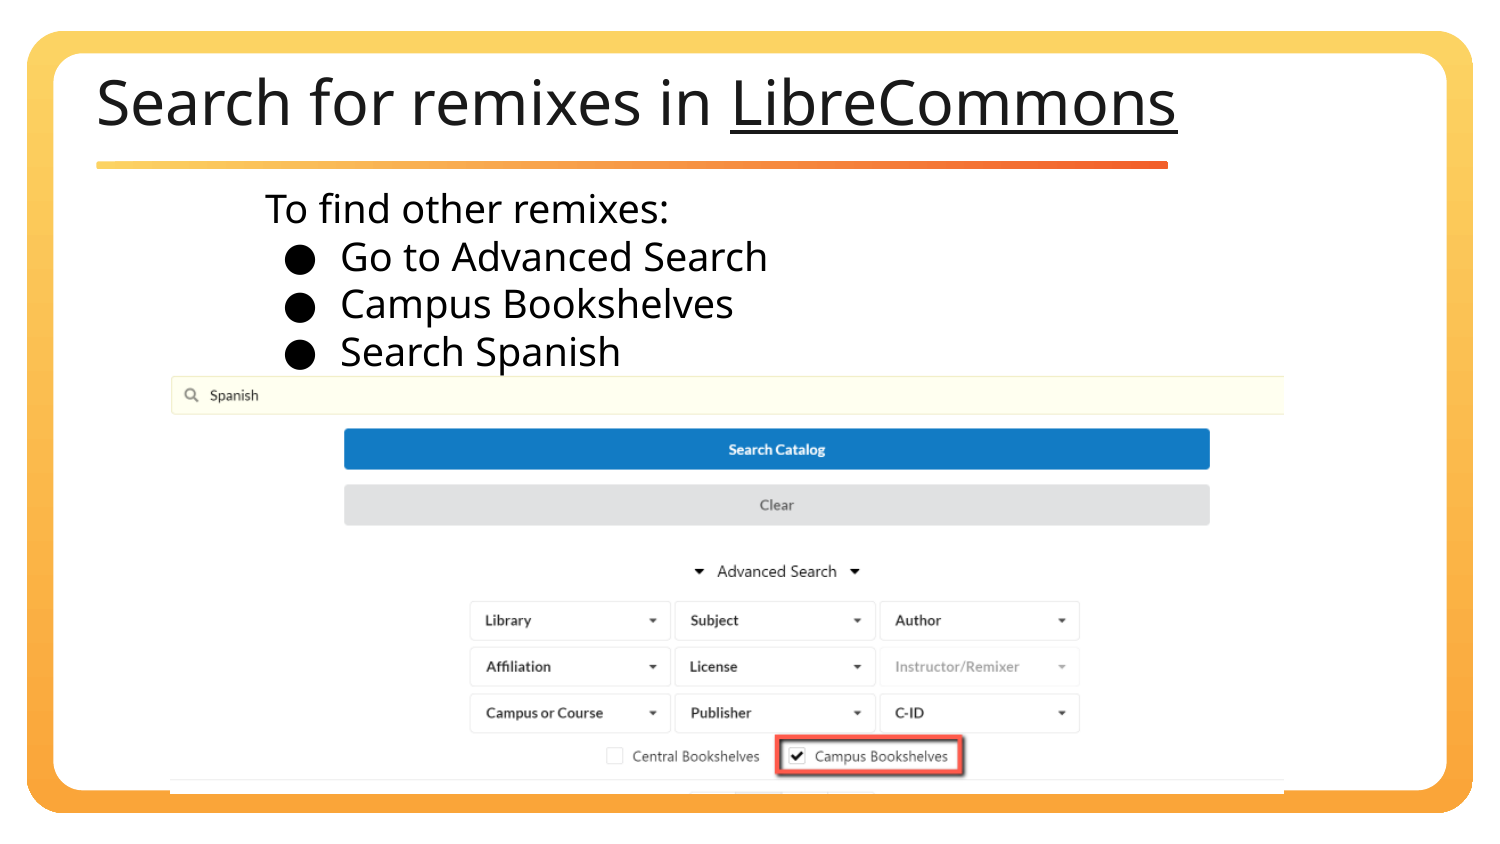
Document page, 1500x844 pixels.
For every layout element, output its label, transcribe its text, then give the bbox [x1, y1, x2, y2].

title Search for remixes in LibreCommons [81, 47, 1345, 142]
picture [170, 360, 1285, 794]
text_box [96, 161, 1168, 170]
text_box To find other remixes: Go to Advanced Search Campus Bookshelves Search Spanish [250, 169, 1024, 359]
